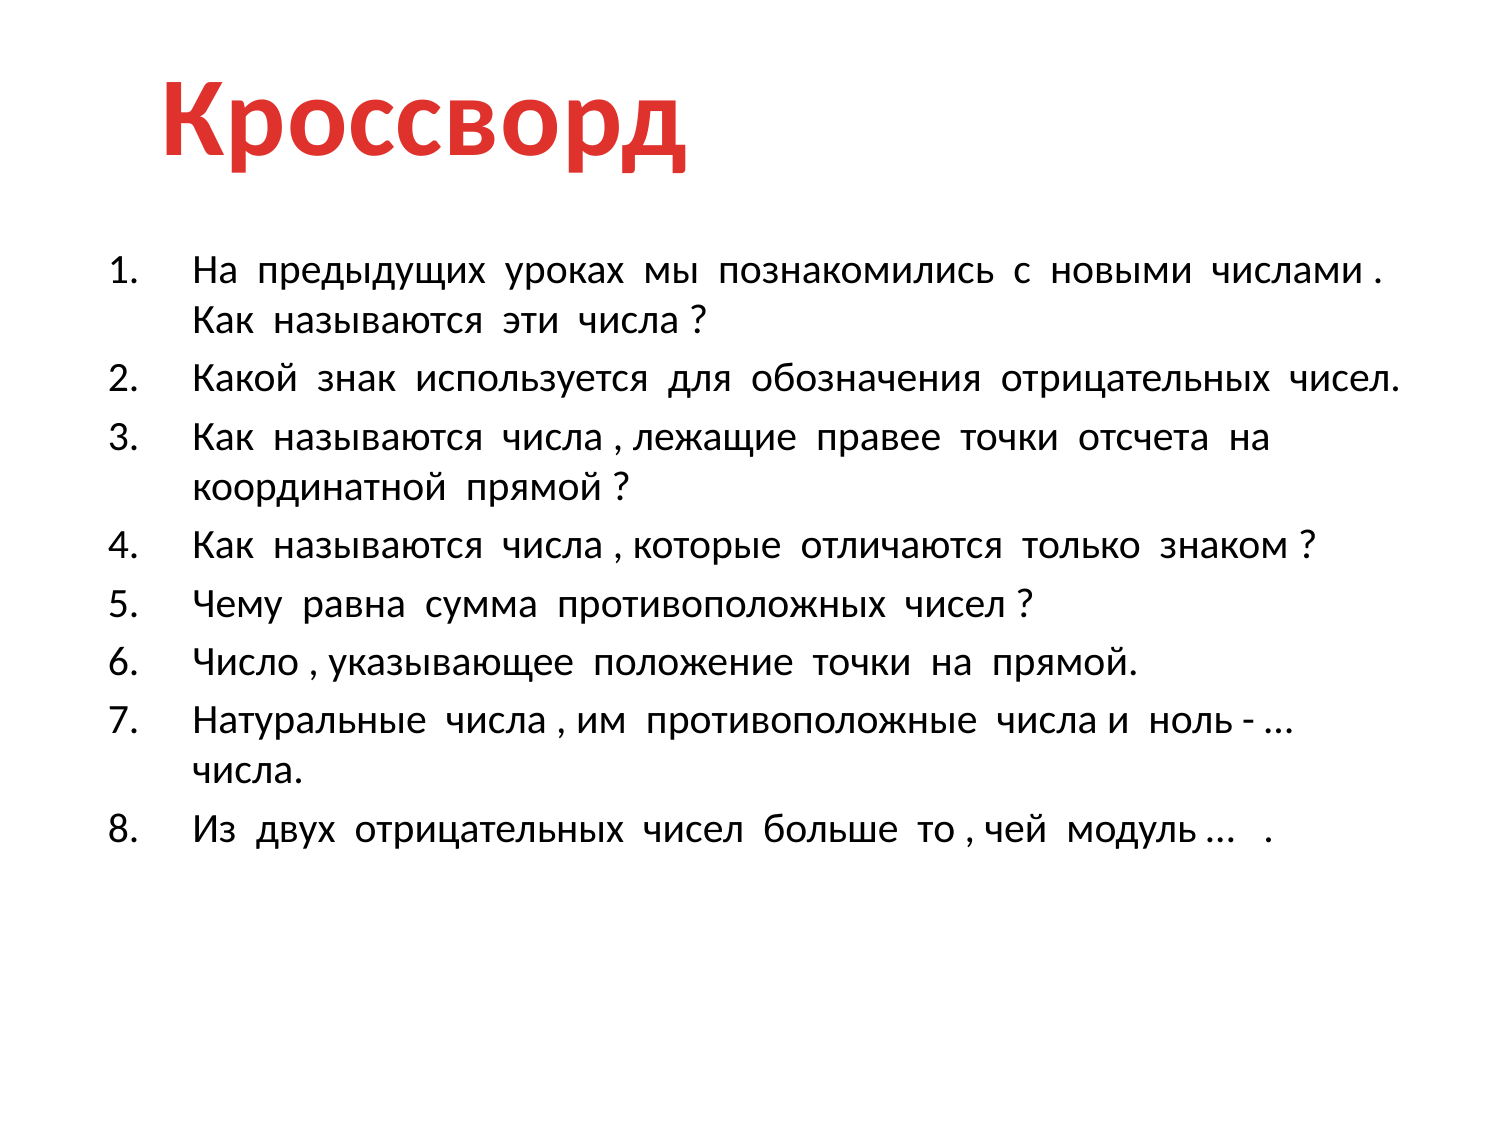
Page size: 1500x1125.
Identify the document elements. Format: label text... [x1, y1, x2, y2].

list На предыдущих уроках мы познакомились с новыми числами . Как называются эти числа ? Какой знак используется для обозначения отрицательных чисел. Как называются числа , лежащие правее точки отсчета на координатной прямой ? Как называются числа , которые отличаются только знаком ? Чему равна сумма противоположных чисел ? Число , указывающее положение точки на прямой. Натуральные числа , им противоположные числа и ноль - … числа. Из двух отрицательных чисел больше то , чей модуль … . [75, 234, 1418, 1079]
text_box Кроссворд [146, 35, 703, 185]
